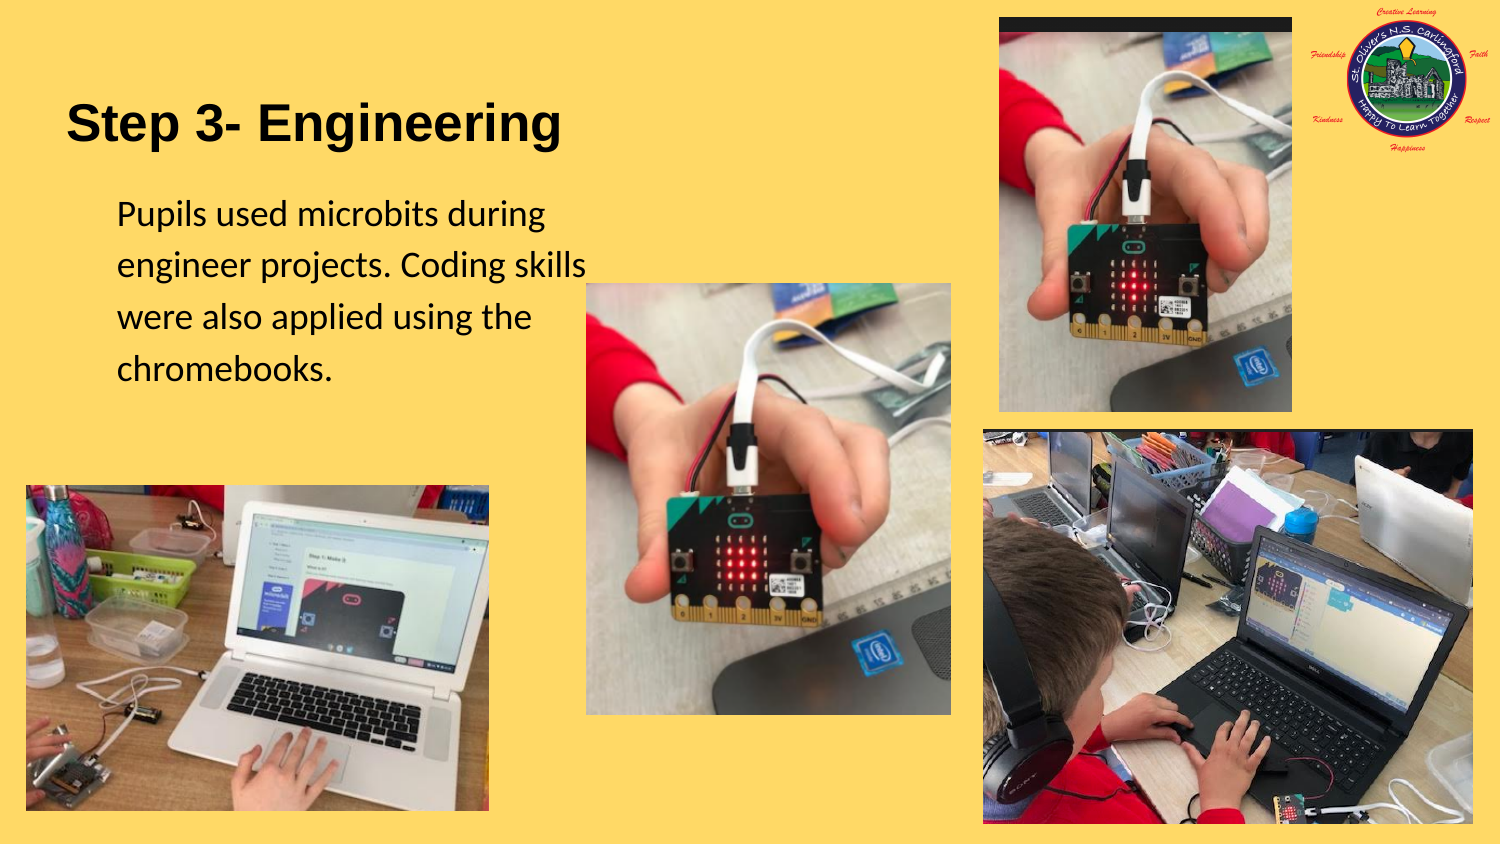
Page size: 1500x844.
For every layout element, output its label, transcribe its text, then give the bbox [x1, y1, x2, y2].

picture [999, 17, 1292, 412]
picture [585, 283, 951, 715]
list Pupils used microbits during engineer projects. Coding skills were also applied using the chromebooks. [26, 166, 666, 728]
picture [983, 429, 1473, 824]
picture [26, 484, 490, 811]
title Step 3- Engineering [51, 72, 994, 167]
picture [1300, 0, 1500, 162]
